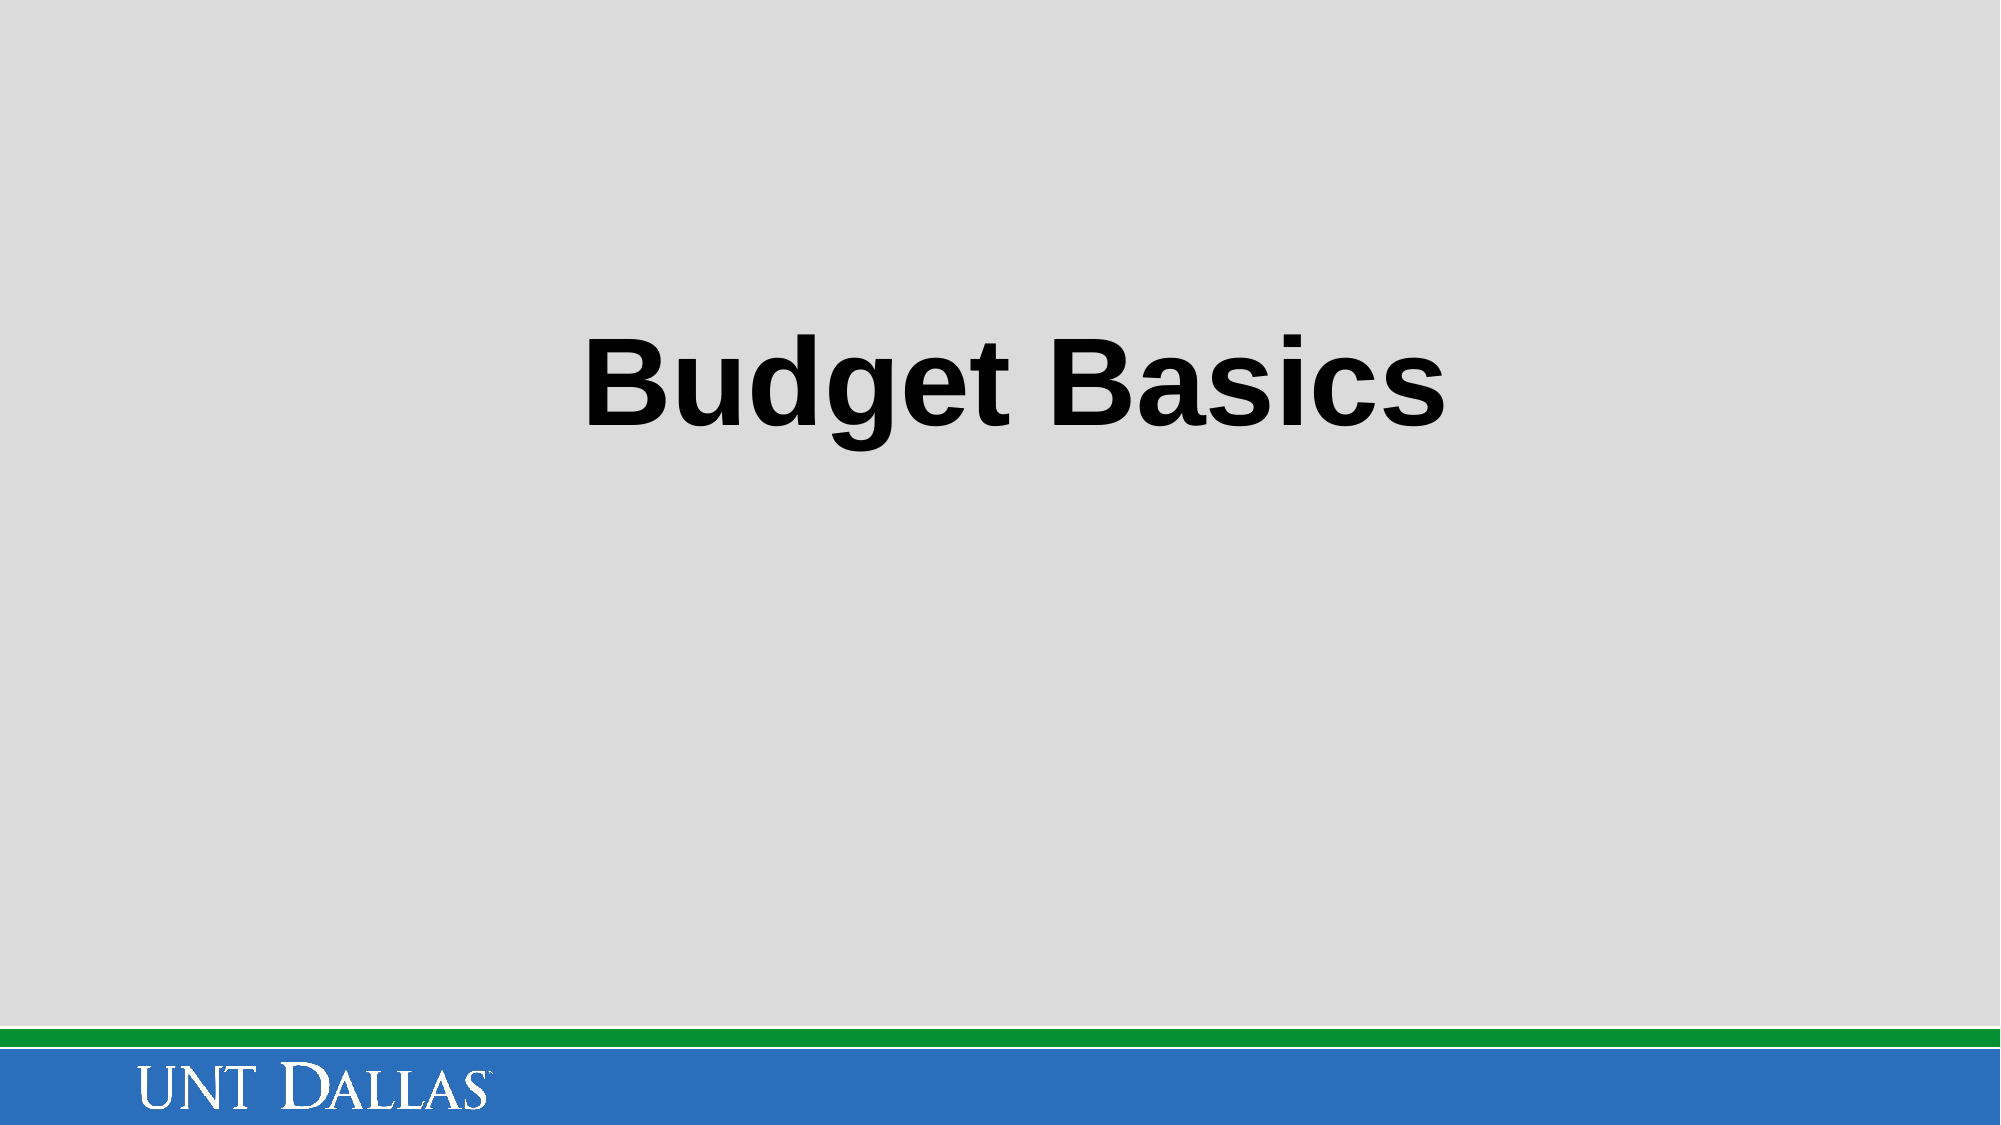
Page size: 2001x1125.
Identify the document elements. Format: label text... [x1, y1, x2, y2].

picture [137, 1062, 493, 1117]
text_box Budget Basics [15, 292, 2000, 458]
